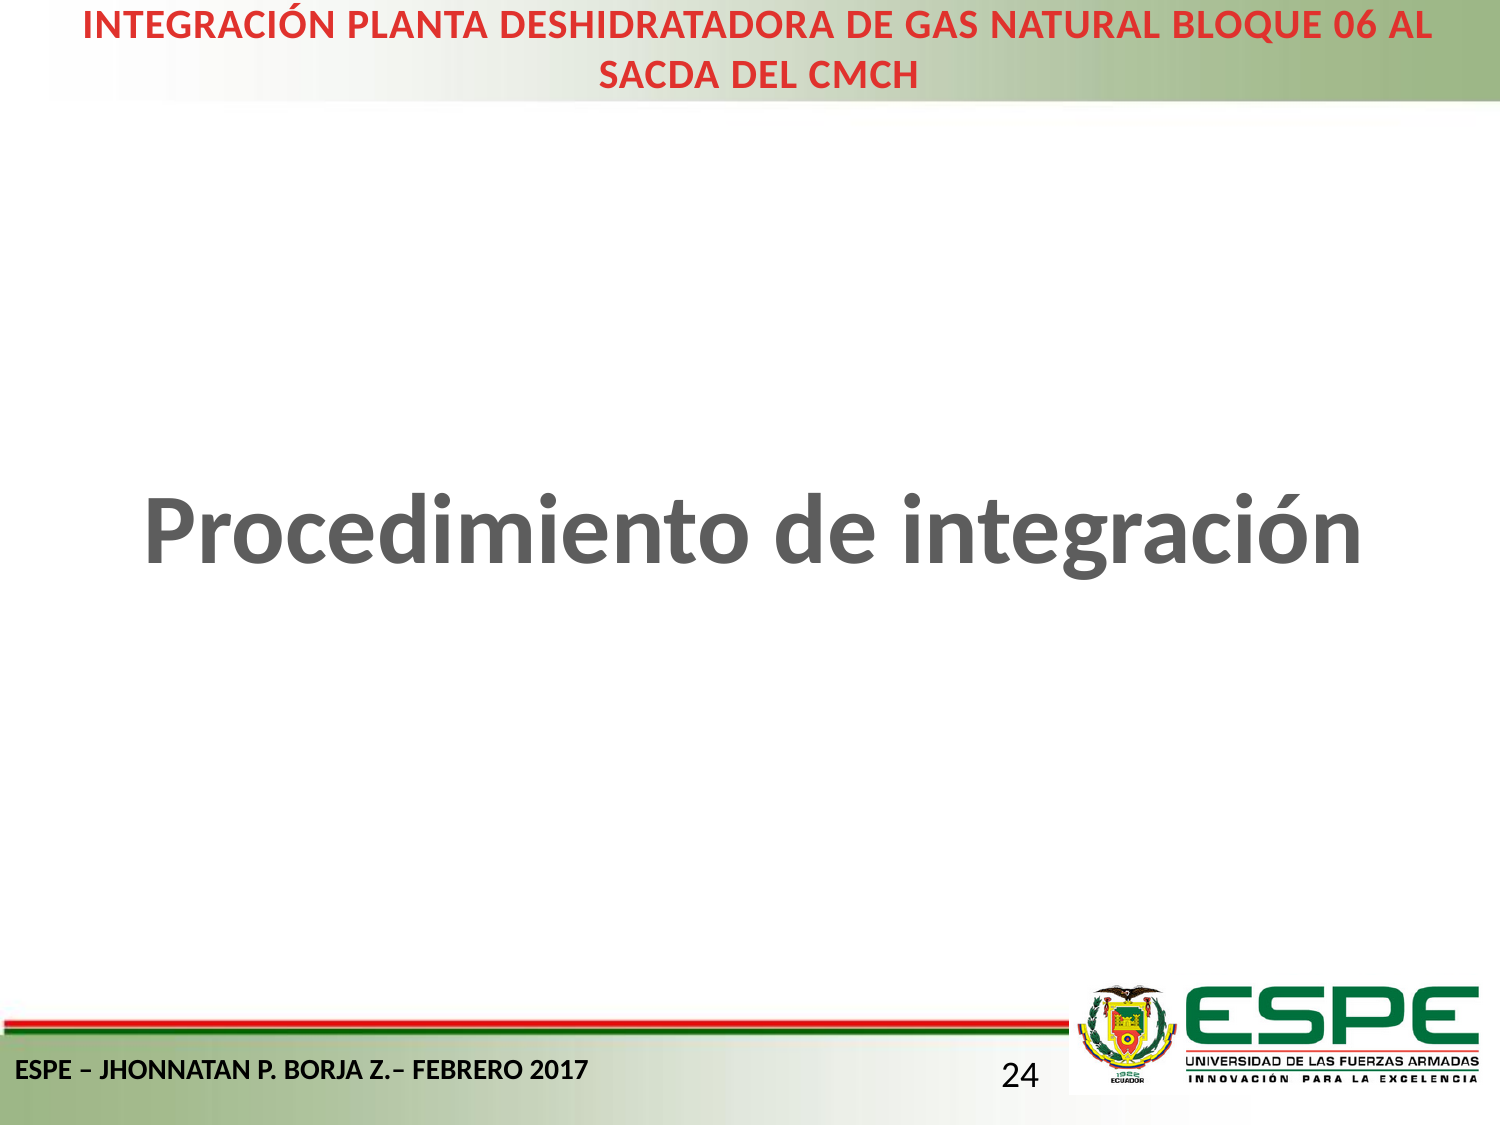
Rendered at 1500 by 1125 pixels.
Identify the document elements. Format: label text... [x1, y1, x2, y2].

text_box INTEGRACIÓN PLANTA DESHIDRATADORA DE GAS NATURAL BLOQUE 06 AL SACDA DEL CMCH [23, 0, 1495, 104]
slide_number 24 [986, 1042, 1057, 1103]
footer ESPE – JHONNATAN P. BORJA Z.– FEBRERO 2017 [0, 1042, 638, 1103]
text_box Procedimiento de integración [128, 456, 1381, 592]
picture [0, 0, 1500, 1125]
